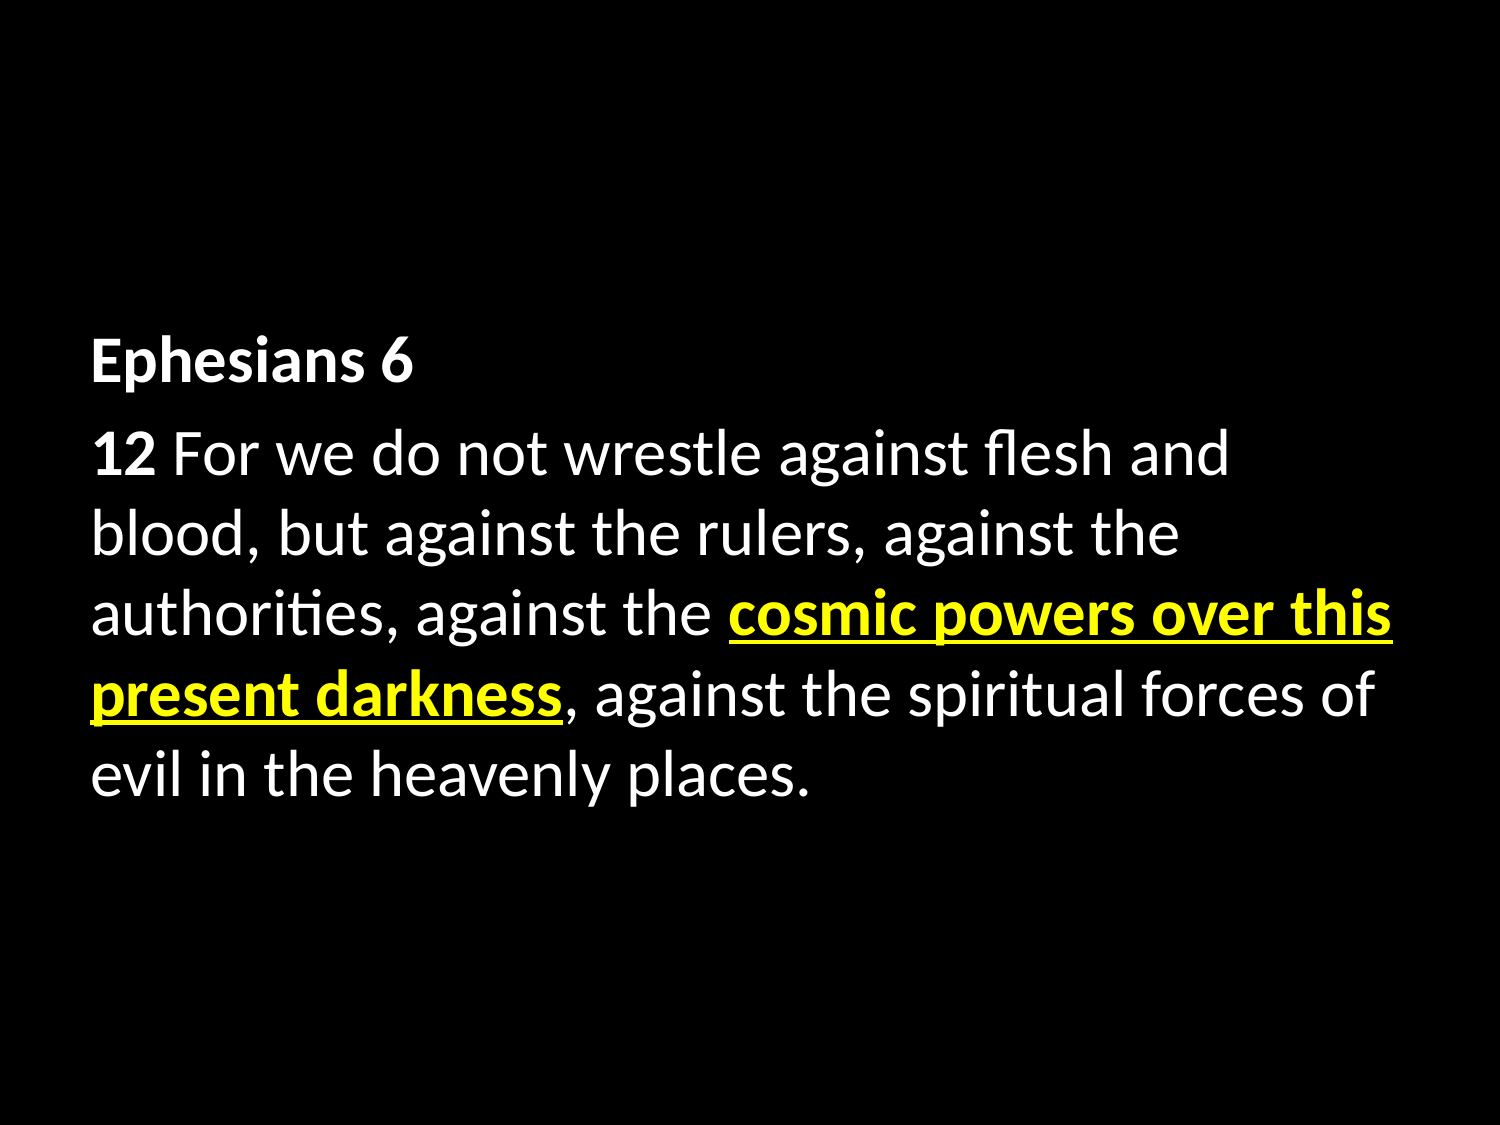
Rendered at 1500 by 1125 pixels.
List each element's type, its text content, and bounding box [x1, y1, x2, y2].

list Ephesians 6 12 For we do not wrestle against flesh and blood, but against the rulers, against the authorities, against the cosmic powers over this present darkness, against the spiritual forces of evil in the heavenly places. [75, 0, 1425, 1125]
